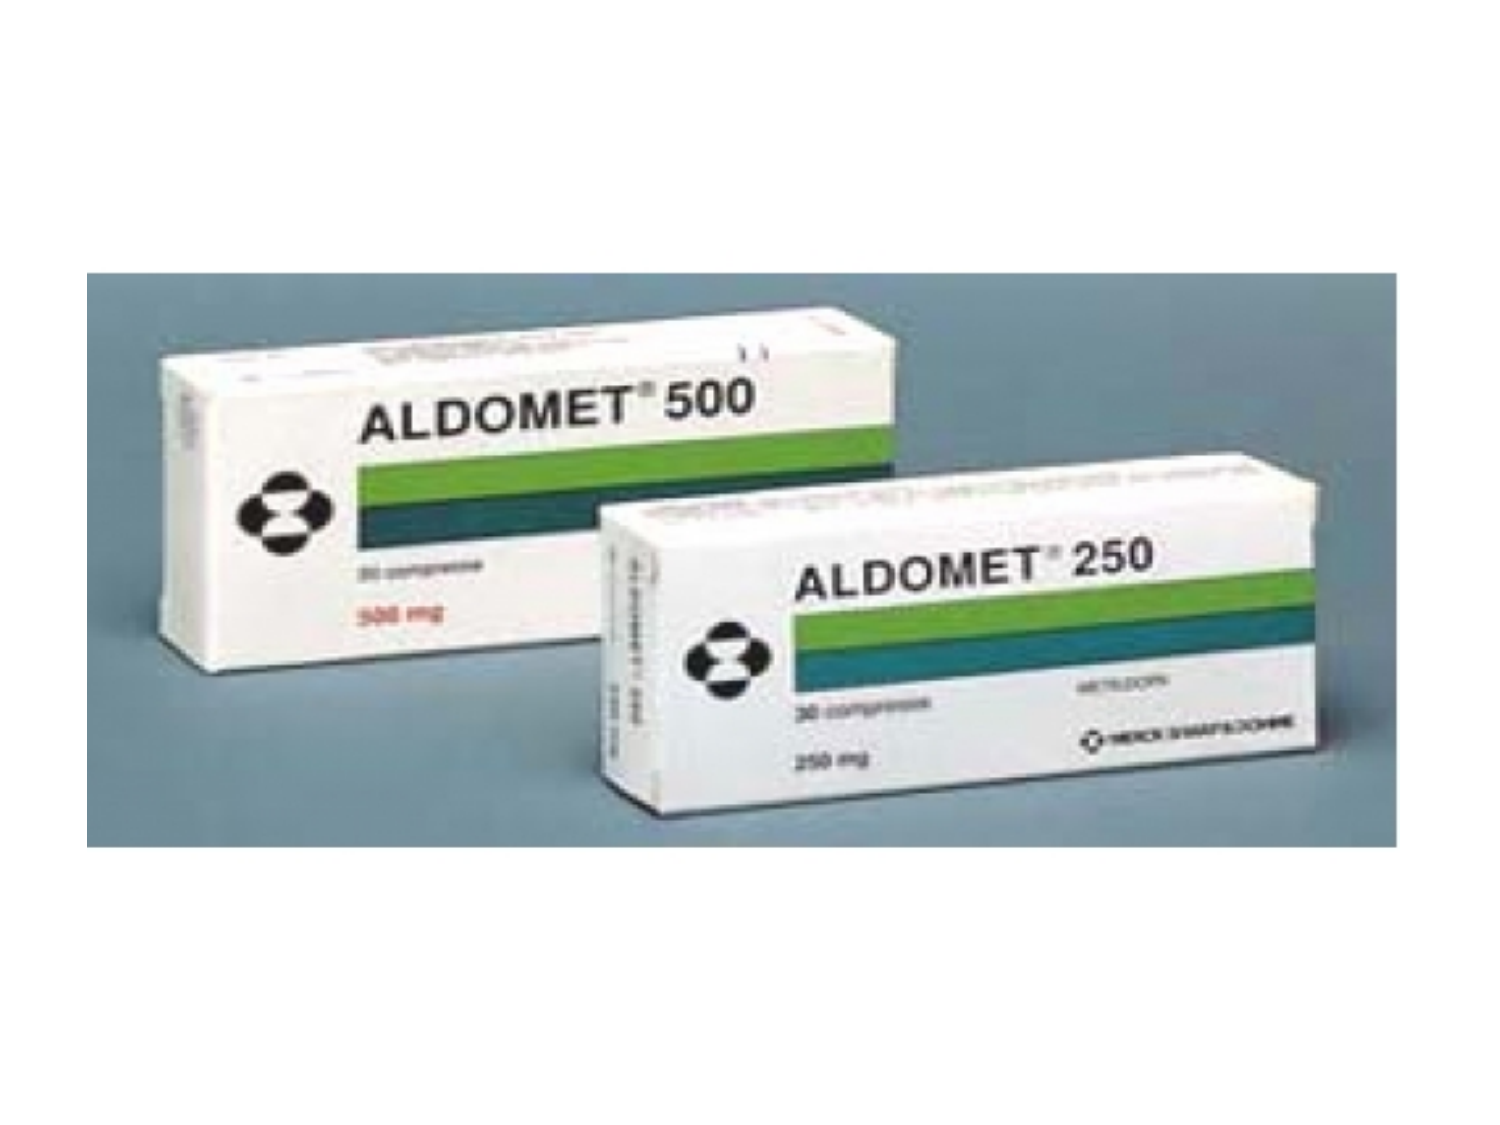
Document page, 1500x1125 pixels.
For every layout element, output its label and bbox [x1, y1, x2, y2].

picture [87, 0, 1401, 1125]
